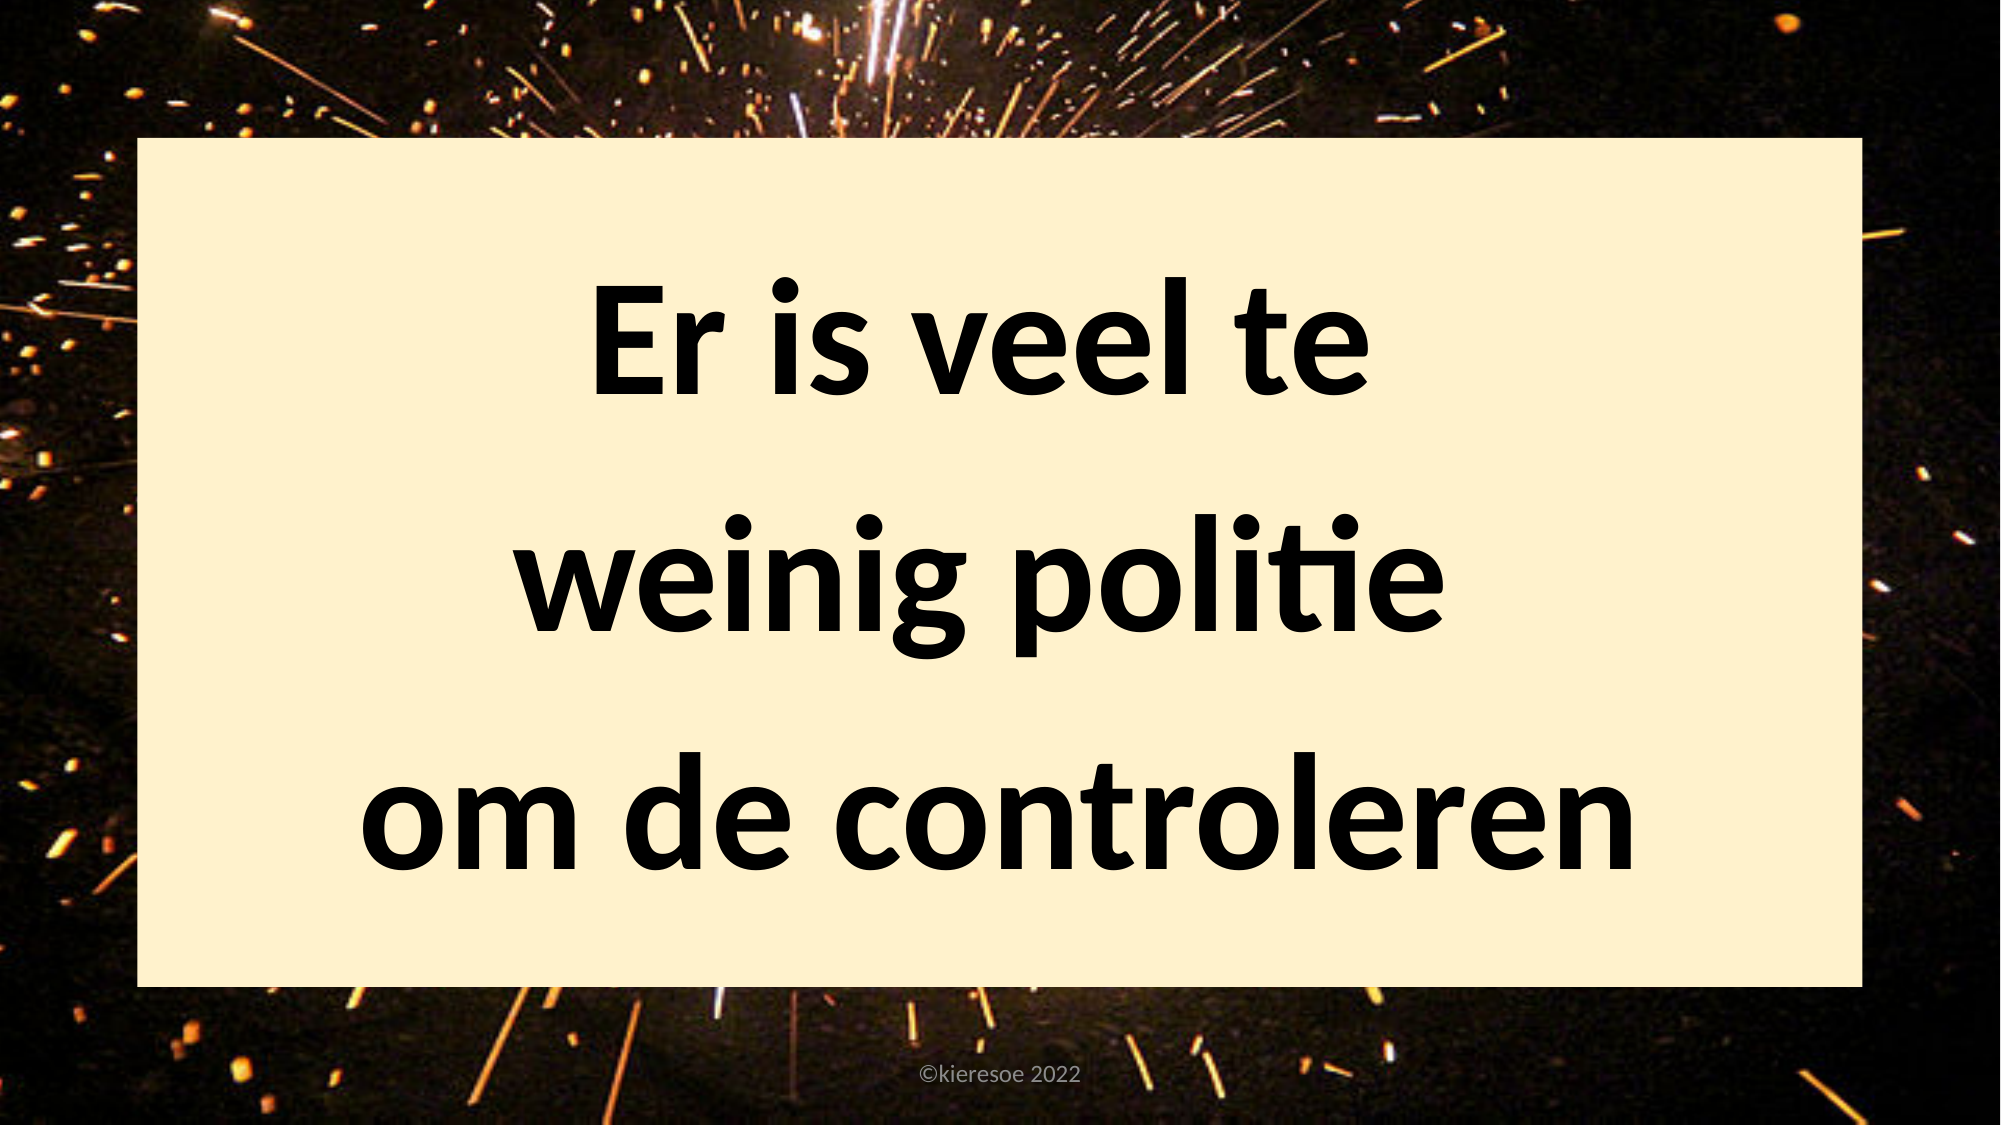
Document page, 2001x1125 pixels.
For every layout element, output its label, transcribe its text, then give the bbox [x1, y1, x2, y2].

footer ©kieresoe 2022 [662, 1042, 1338, 1103]
text_box Er is veel te weinig politie om de controleren [137, 137, 1863, 987]
picture [0, 0, 2001, 1125]
